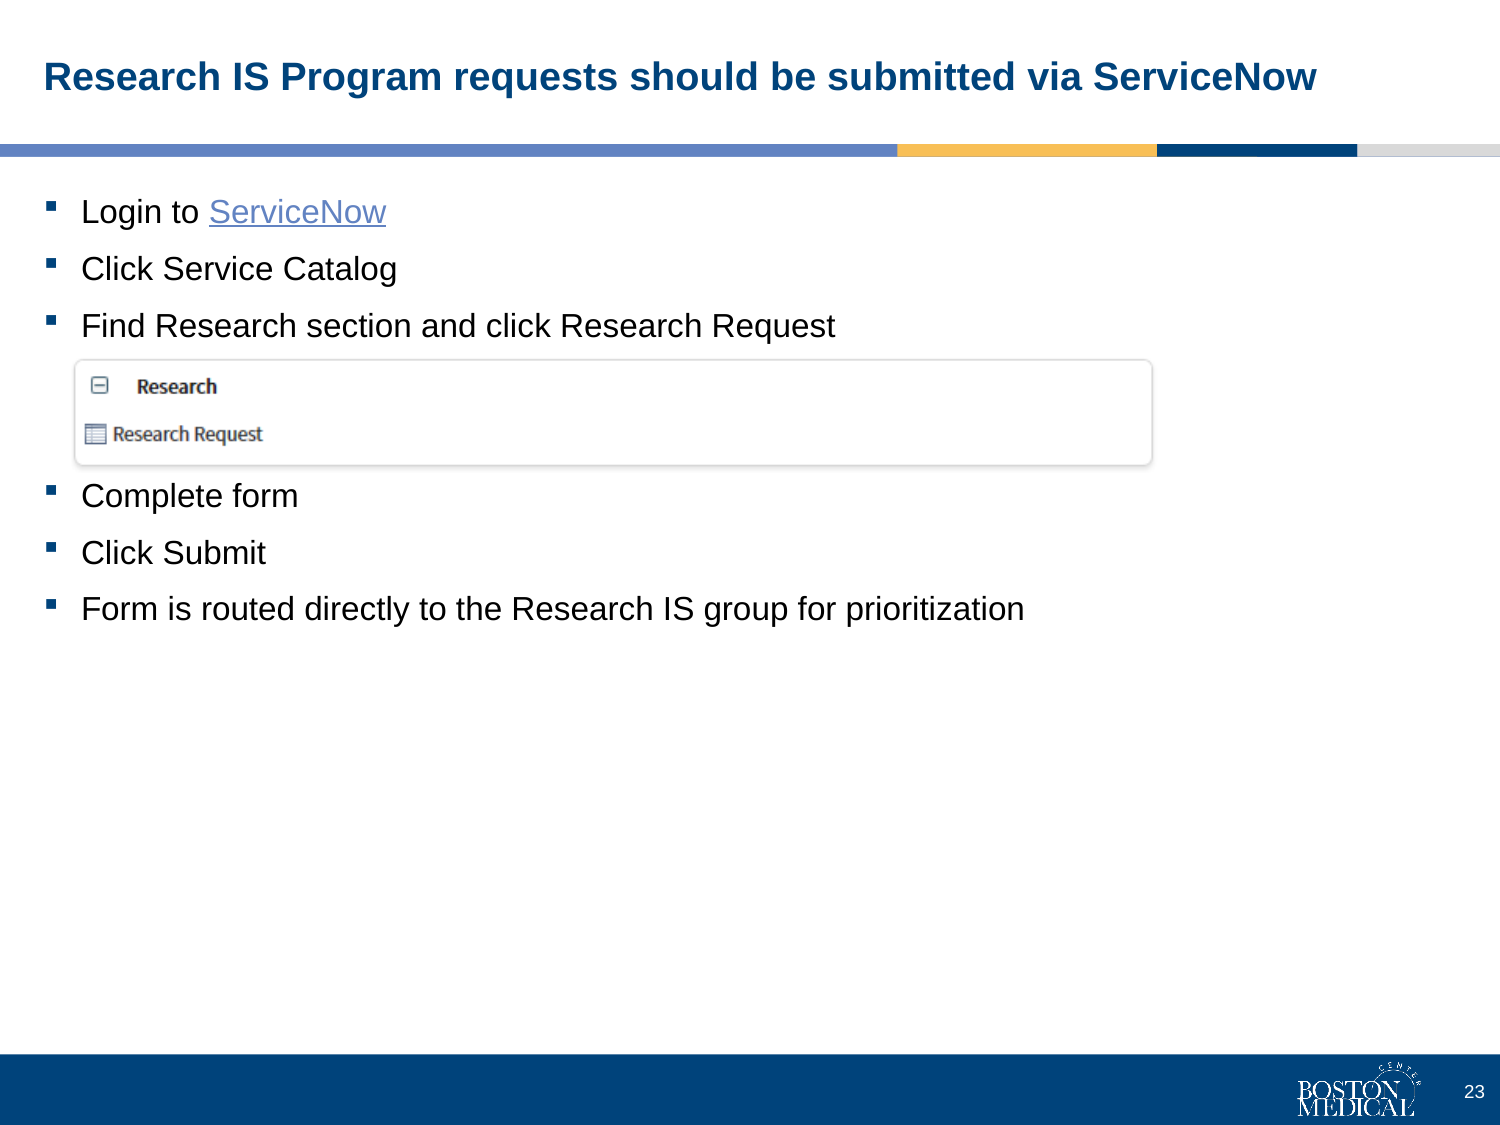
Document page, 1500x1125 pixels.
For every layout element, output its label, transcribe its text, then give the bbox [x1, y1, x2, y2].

list Login to ServiceNow Click Service Catalog Find Research section and click Research Request Complete form Click Submit Form is routed directly to the Research IS group for prioritization [28, 187, 1465, 1037]
picture [1297, 1062, 1421, 1116]
title Research IS Program requests should be submitted via ServiceNow [28, 25, 1465, 130]
picture [71, 353, 1158, 473]
